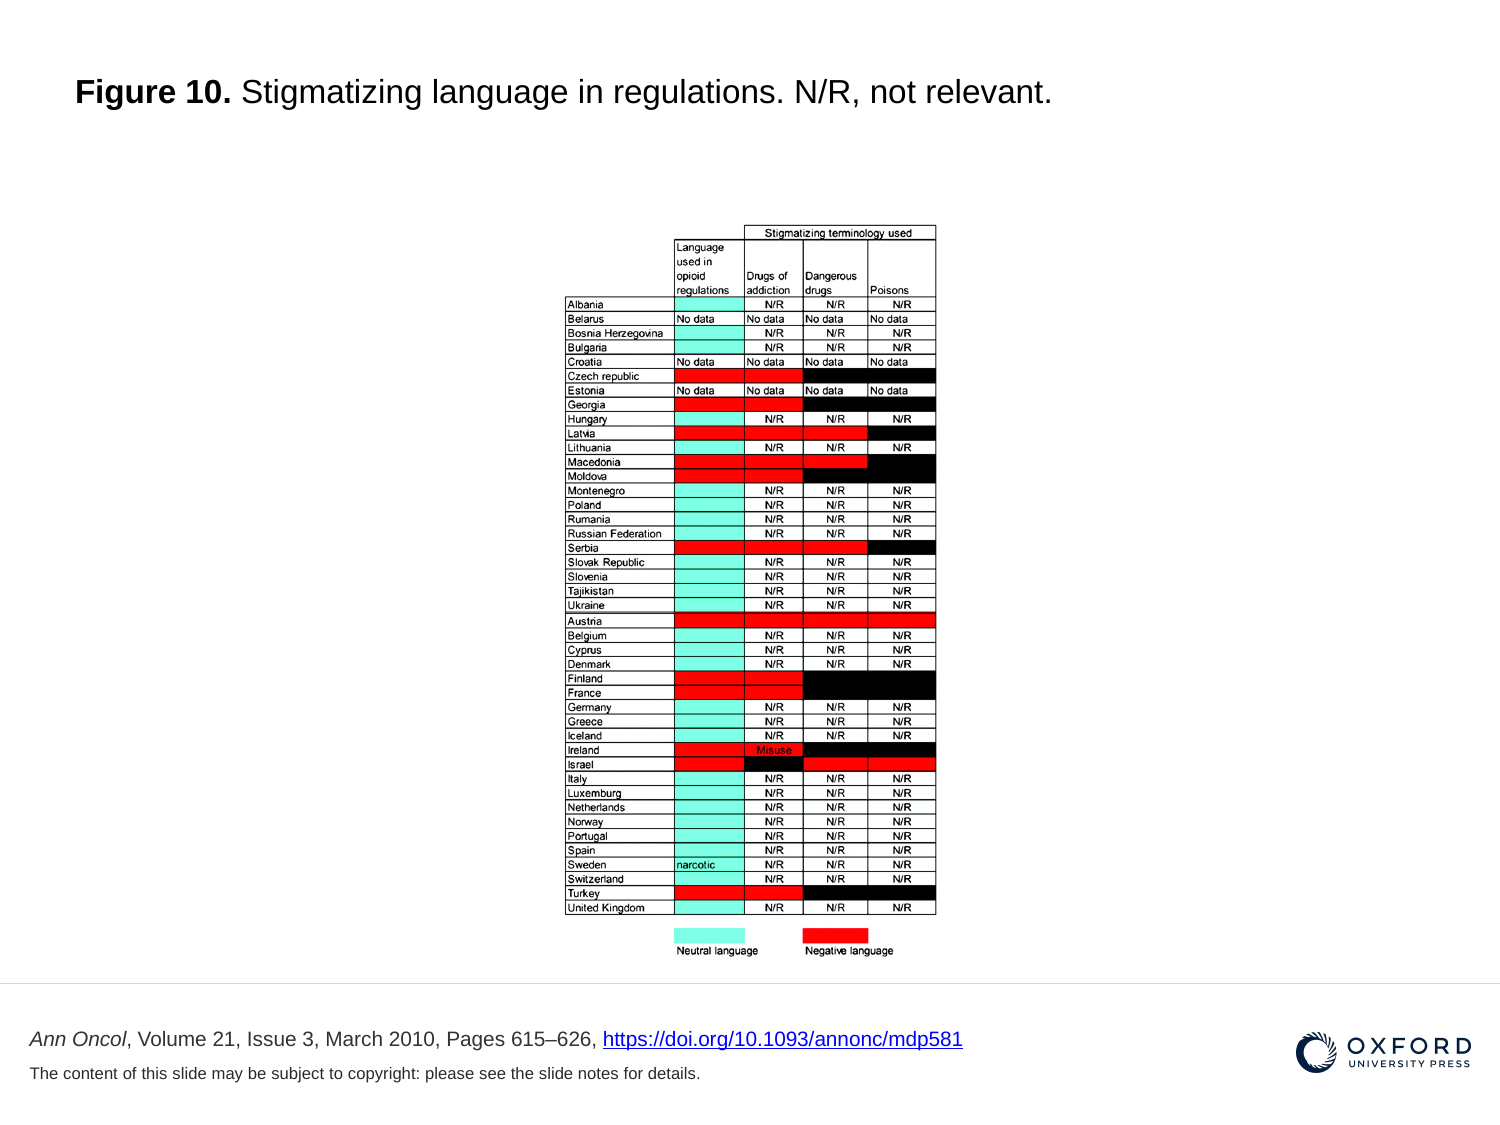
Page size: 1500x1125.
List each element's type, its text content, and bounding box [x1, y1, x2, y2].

footer Ann Oncol, Volume 21, Issue 3, March 2010, Pages 615–626, https://doi.org/10.1093/annonc/mdp581 The content of this slide may be subject to copyright: please see the slide notes for details. [0, 983, 1260, 1125]
title Figure 10. Stigmatizing language in regulations. N/R, not relevant. [75, 69, 1078, 171]
picture [1296, 1032, 1471, 1073]
picture [564, 224, 938, 957]
